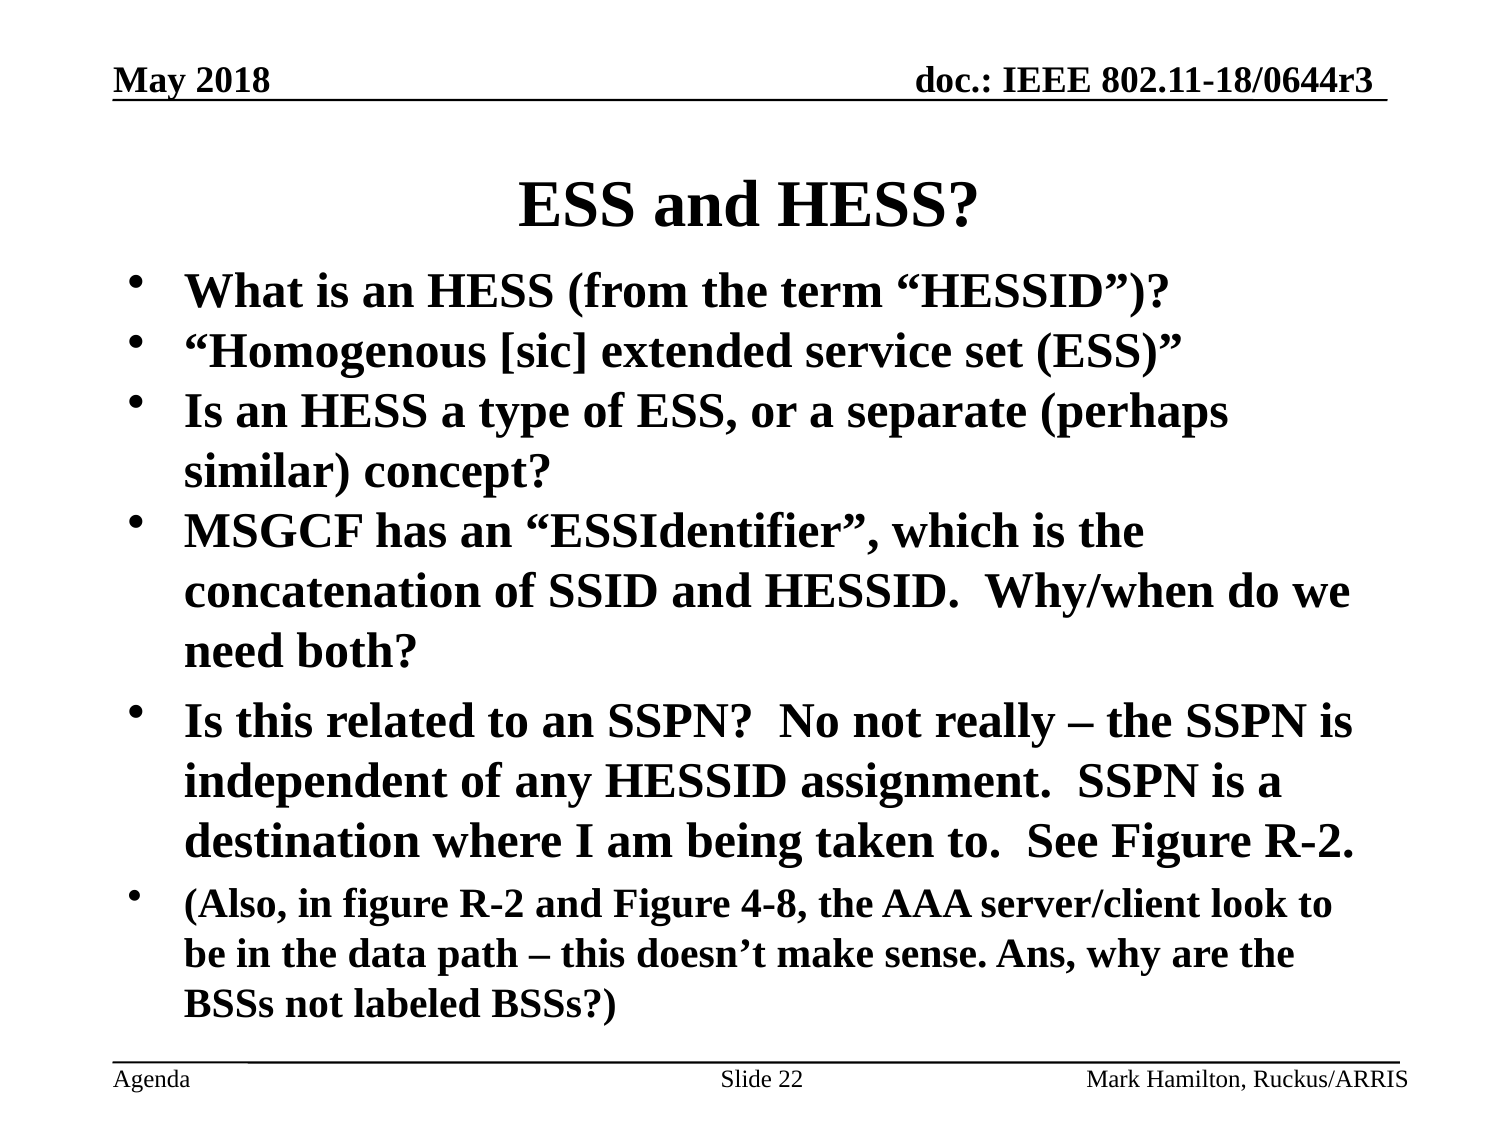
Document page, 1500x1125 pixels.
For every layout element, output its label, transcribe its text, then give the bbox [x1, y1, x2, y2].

title ESS and HESS? [112, 112, 1388, 249]
list What is an HESS (from the term “HESSID”)? “Homogenous [sic] extended service set (ESS)” Is an HESS a type of ESS, or a separate (perhaps similar) concept? MSGCF has an “ESSIdentifier”, which is the concatenation of SSID and HESSID. Why/when do we need both? Is this related to an SSPN? No not really – the SSPN is independent of any HESSID assignment. SSPN is a destination where I am being taken to. See Figure R-2. (Also, in figure R-2 and Figure 4-8, the AAA server/client look to be in the data path – this doesn’t make sense. Ans, why are the BSSs not labeled BSSs?) [112, 249, 1388, 925]
